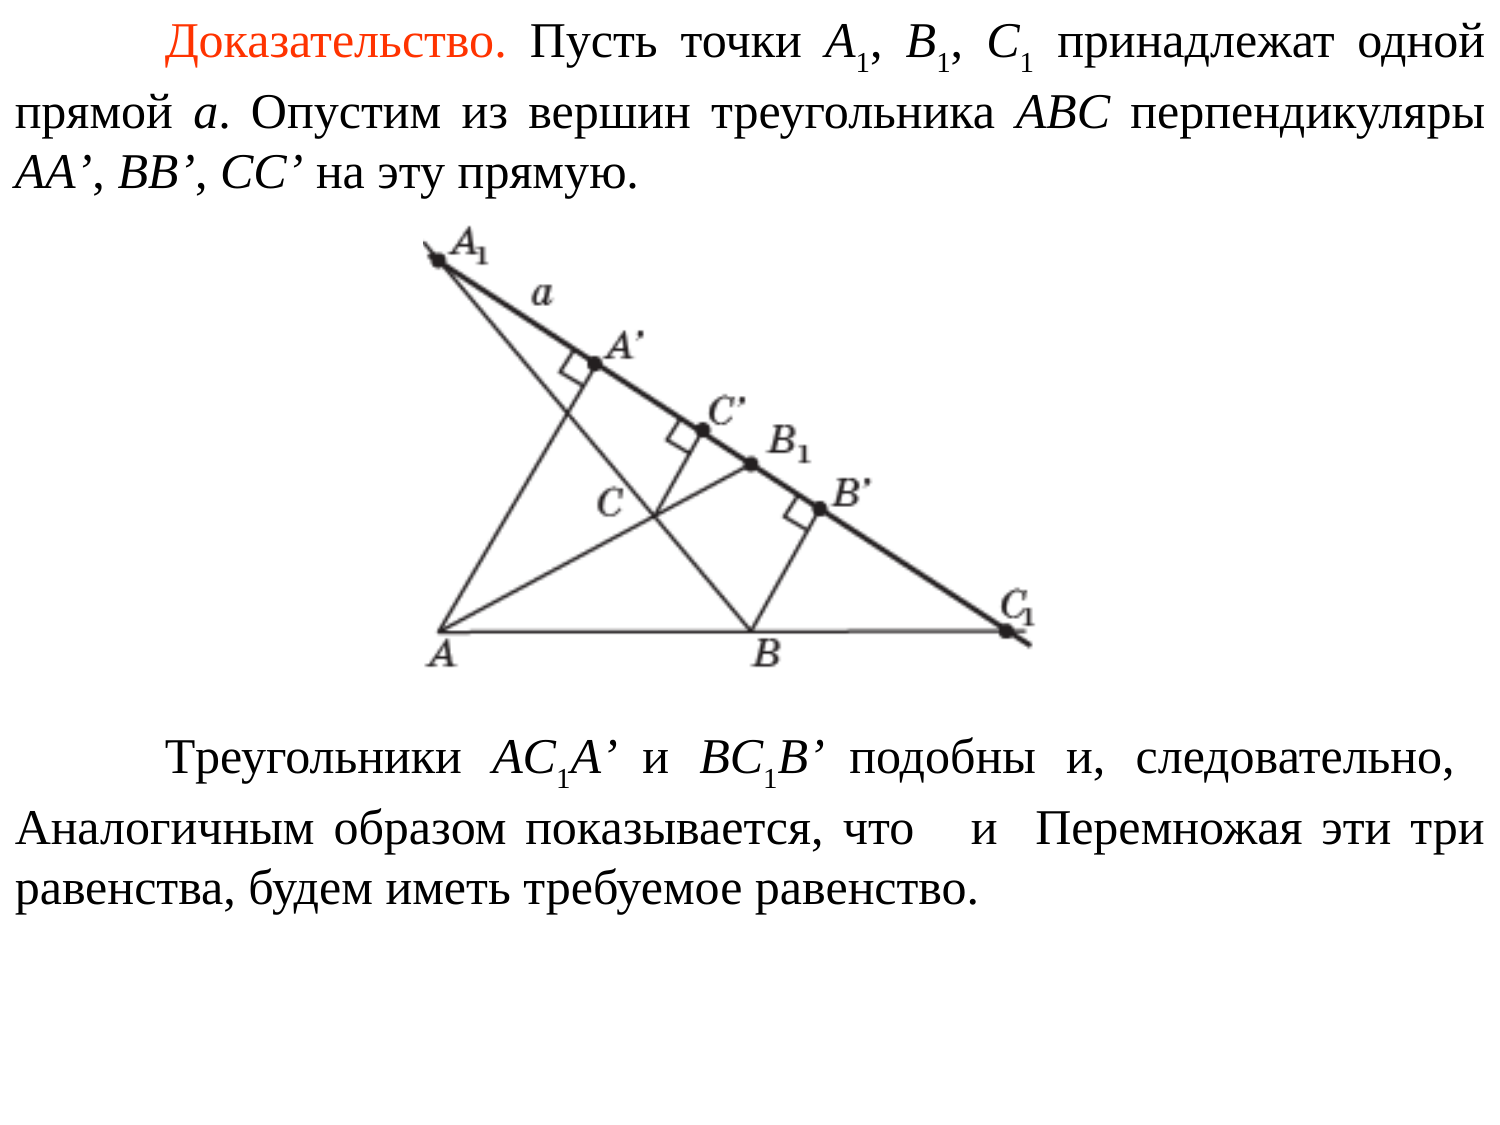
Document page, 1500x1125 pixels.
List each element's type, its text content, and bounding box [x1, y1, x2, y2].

text_box [1055, 681, 1297, 813]
text_box [730, 681, 962, 813]
text_box Доказательство. Пусть точки A1, B1, C1 принадлежат одной прямой a. Опустим из вершин треугольника ABC перпендикуляры AA’, BB’, CC’ на эту прямую. [0, 0, 1500, 206]
picture [423, 222, 1038, 680]
